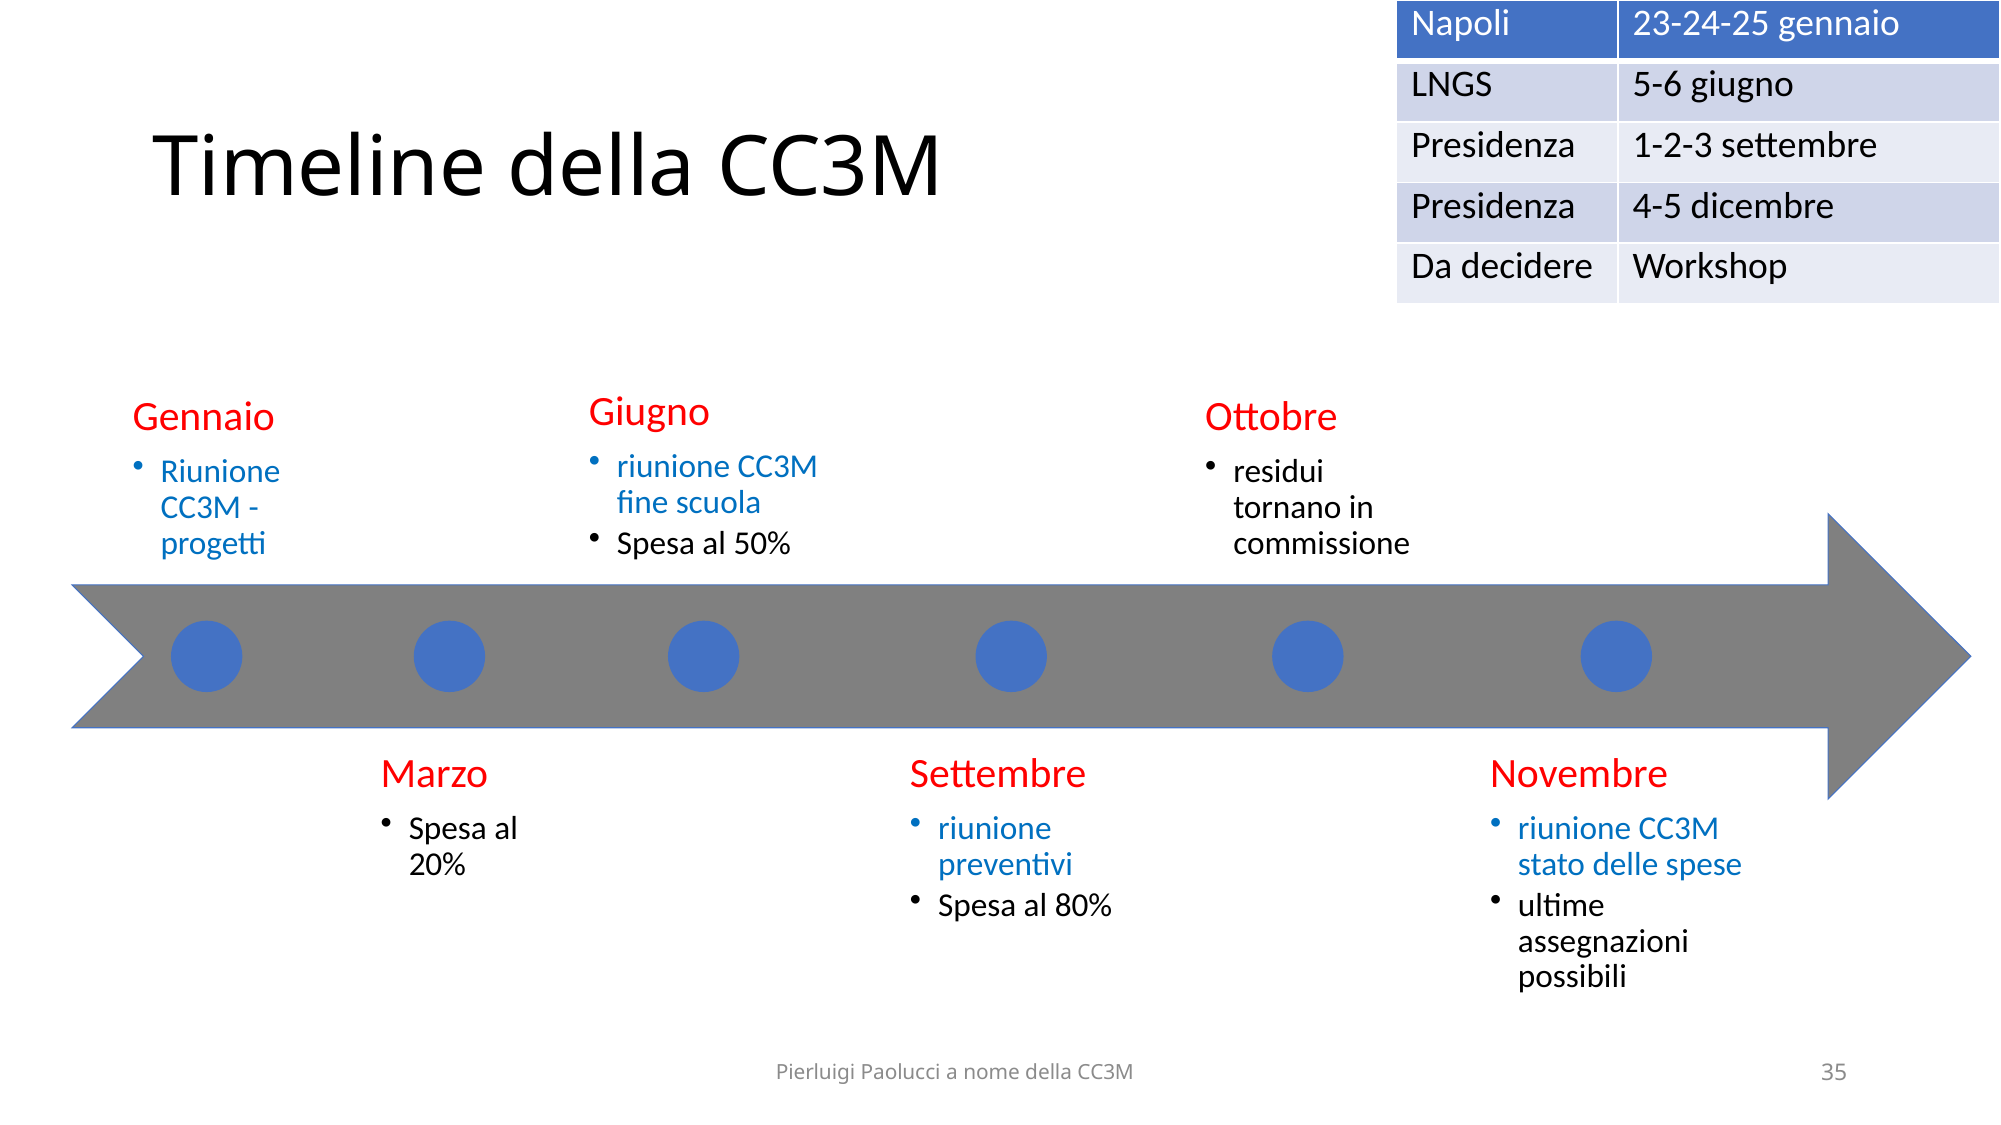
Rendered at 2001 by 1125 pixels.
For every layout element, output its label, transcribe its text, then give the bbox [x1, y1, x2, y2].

slide_number 35 [1690, 1042, 1863, 1103]
table_cell Presidenza [1397, 123, 1617, 182]
table_header 23-24-25 gennaio [1619, 1, 1999, 58]
table_cell 1-2-3 settembre [1619, 123, 1999, 182]
table_cell Da decidere [1397, 244, 1617, 299]
title Timeline della CC3M [137, 59, 1396, 278]
table_cell Workshop [1619, 244, 1999, 303]
table_cell 5-6 giugno [1619, 64, 1999, 121]
table_cell 4-5 dicembre [1619, 183, 1999, 242]
footer Pierluigi Paolucci a nome della CC3M [278, 1042, 1631, 1103]
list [72, 299, 1971, 1014]
table_cell LNGS [1397, 64, 1617, 121]
table_header Napoli [1397, 1, 1617, 58]
table_cell Presidenza [1397, 183, 1617, 242]
